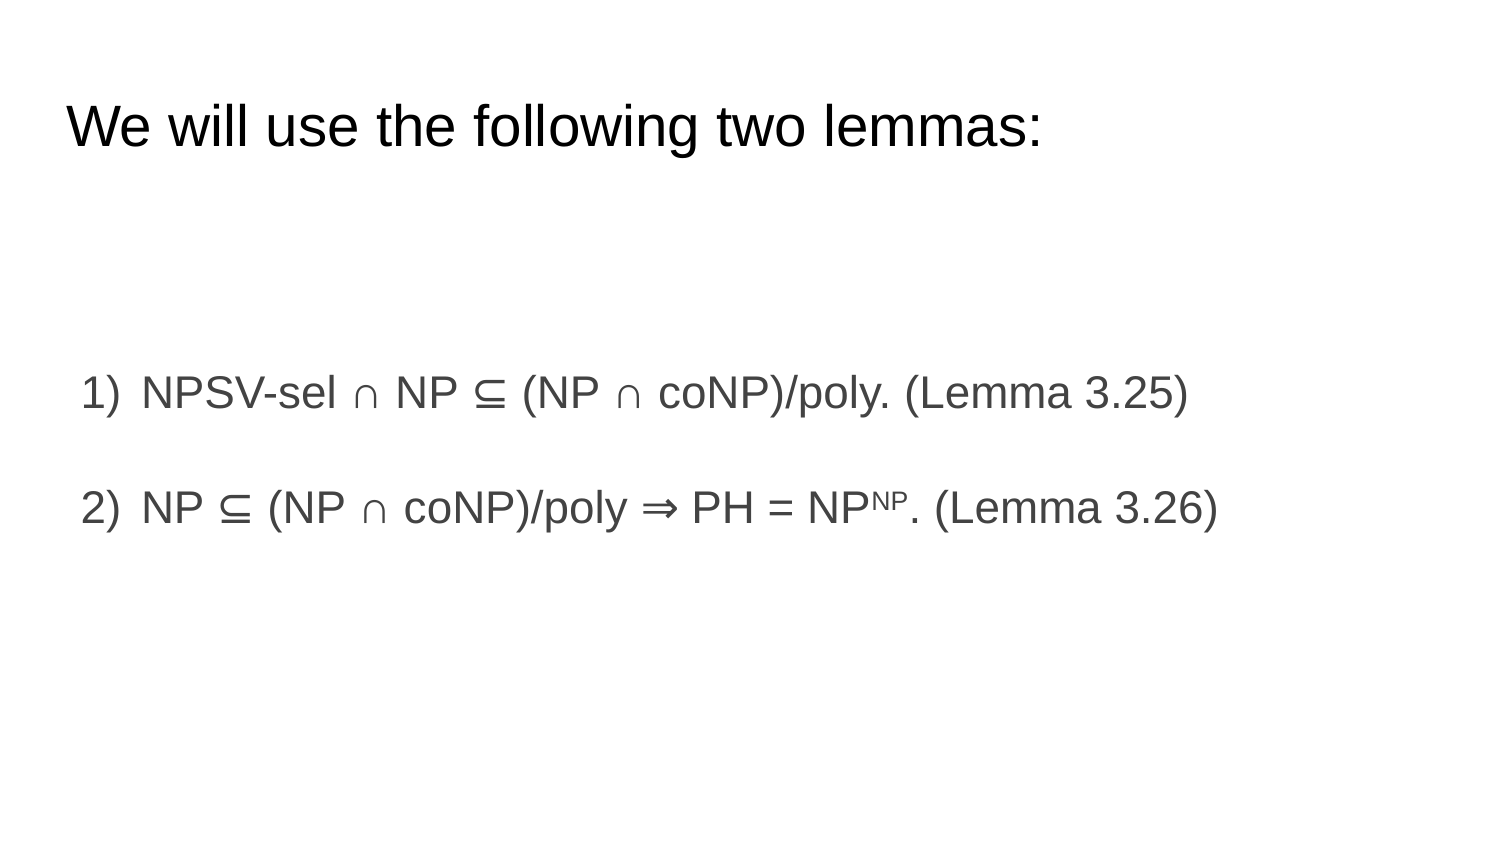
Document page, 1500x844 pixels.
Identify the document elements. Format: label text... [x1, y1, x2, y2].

list NPSV-sel ∩ NP ⊆ (NP ∩ coNP)/poly. (Lemma 3.25) NP ⊆ (NP ∩ coNP)/poly ⇒ PH = NPNP. (Lemma 3.26) [51, 292, 1449, 750]
title We will use the following two lemmas: [51, 72, 1449, 167]
